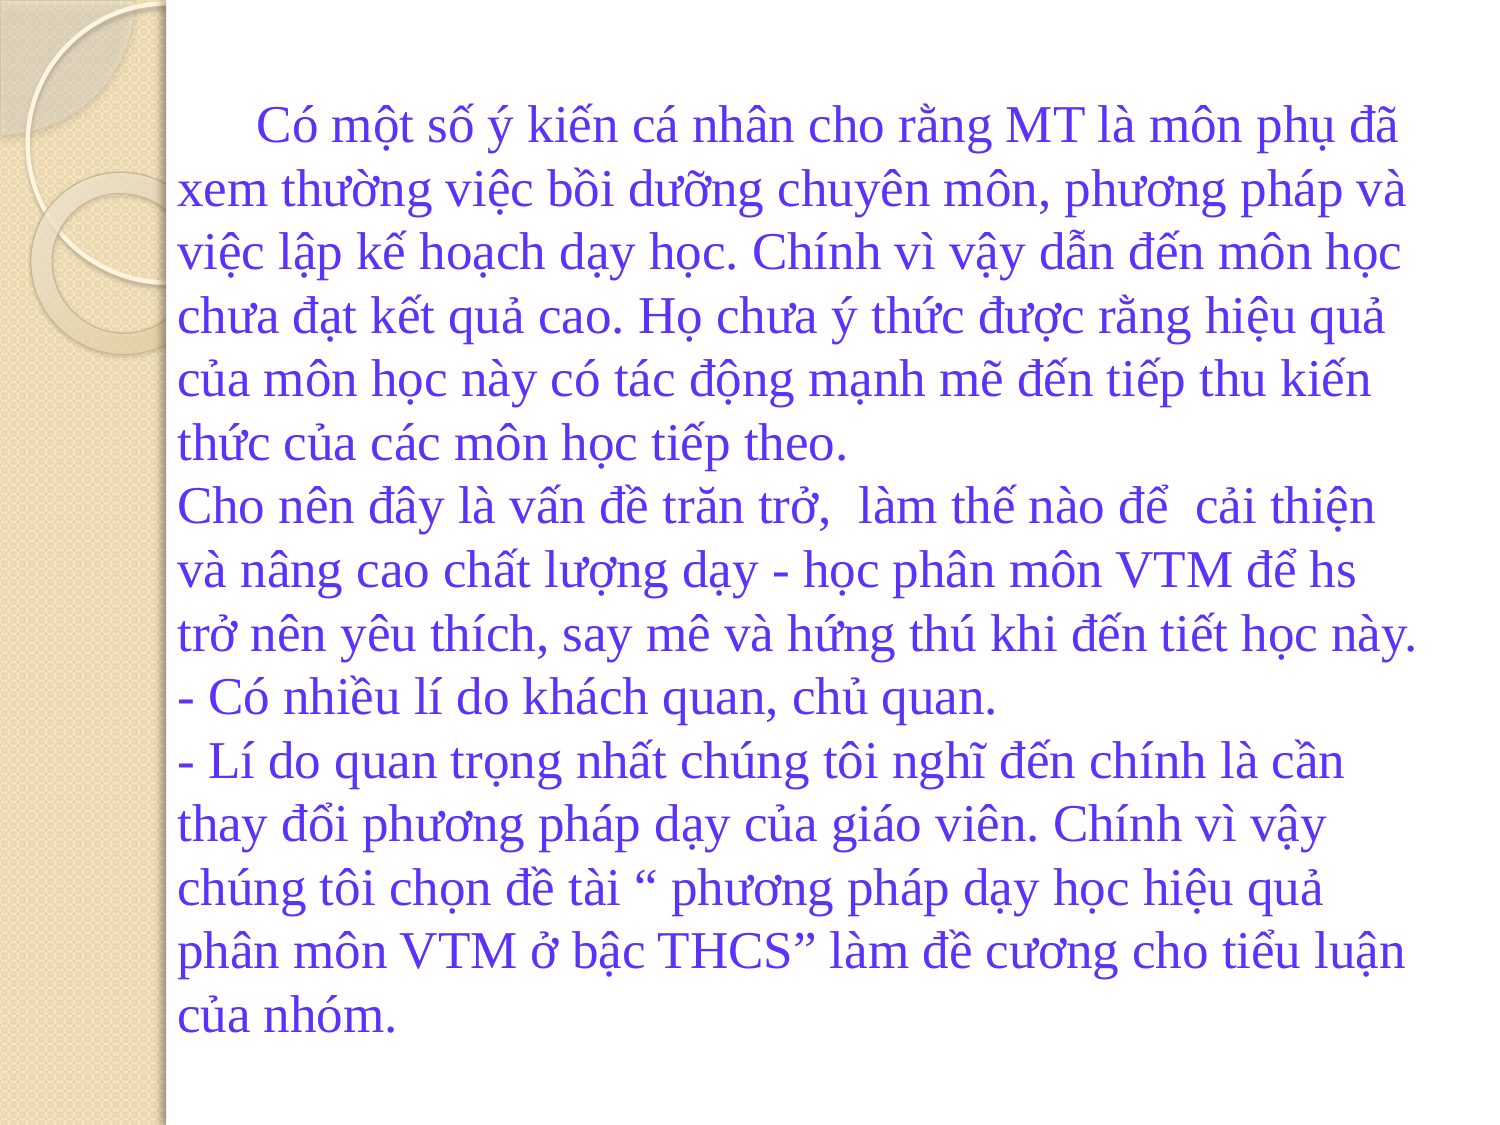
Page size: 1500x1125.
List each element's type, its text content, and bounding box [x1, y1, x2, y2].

title Có một số ý kiến cá nhân cho rằng MT là môn phụ đã xem thường việc bồi dưỡng chuyên môn, phương pháp và việc lập kế hoạch dạy học. Chính vì vậy dẫn đến môn học chưa đạt kết quả cao. Họ chưa ý thức được rằng hiệu quả của môn học này có tác động mạnh mẽ đến tiếp thu kiến thức của các môn học tiếp theo. Cho nên đây là vấn đề trăn trở, làm thế nào để cải thiện và nâng cao chất lượng dạy - học phân môn VTM để hs trở nên yêu thích, say mê và hứng thú khi đến tiết học này. - Có nhiều lí do khách quan, chủ quan. - Lí do quan trọng nhất chúng tôi nghĩ đến chính là cần thay đổi phương pháp dạy của giáo viên. Chính vì vậy chúng tôi chọn đề tài “ phương pháp dạy học hiệu quả phân môn VTM ở bậc THCS” làm đề cương cho tiểu luận của nhóm. [162, 45, 1438, 1088]
